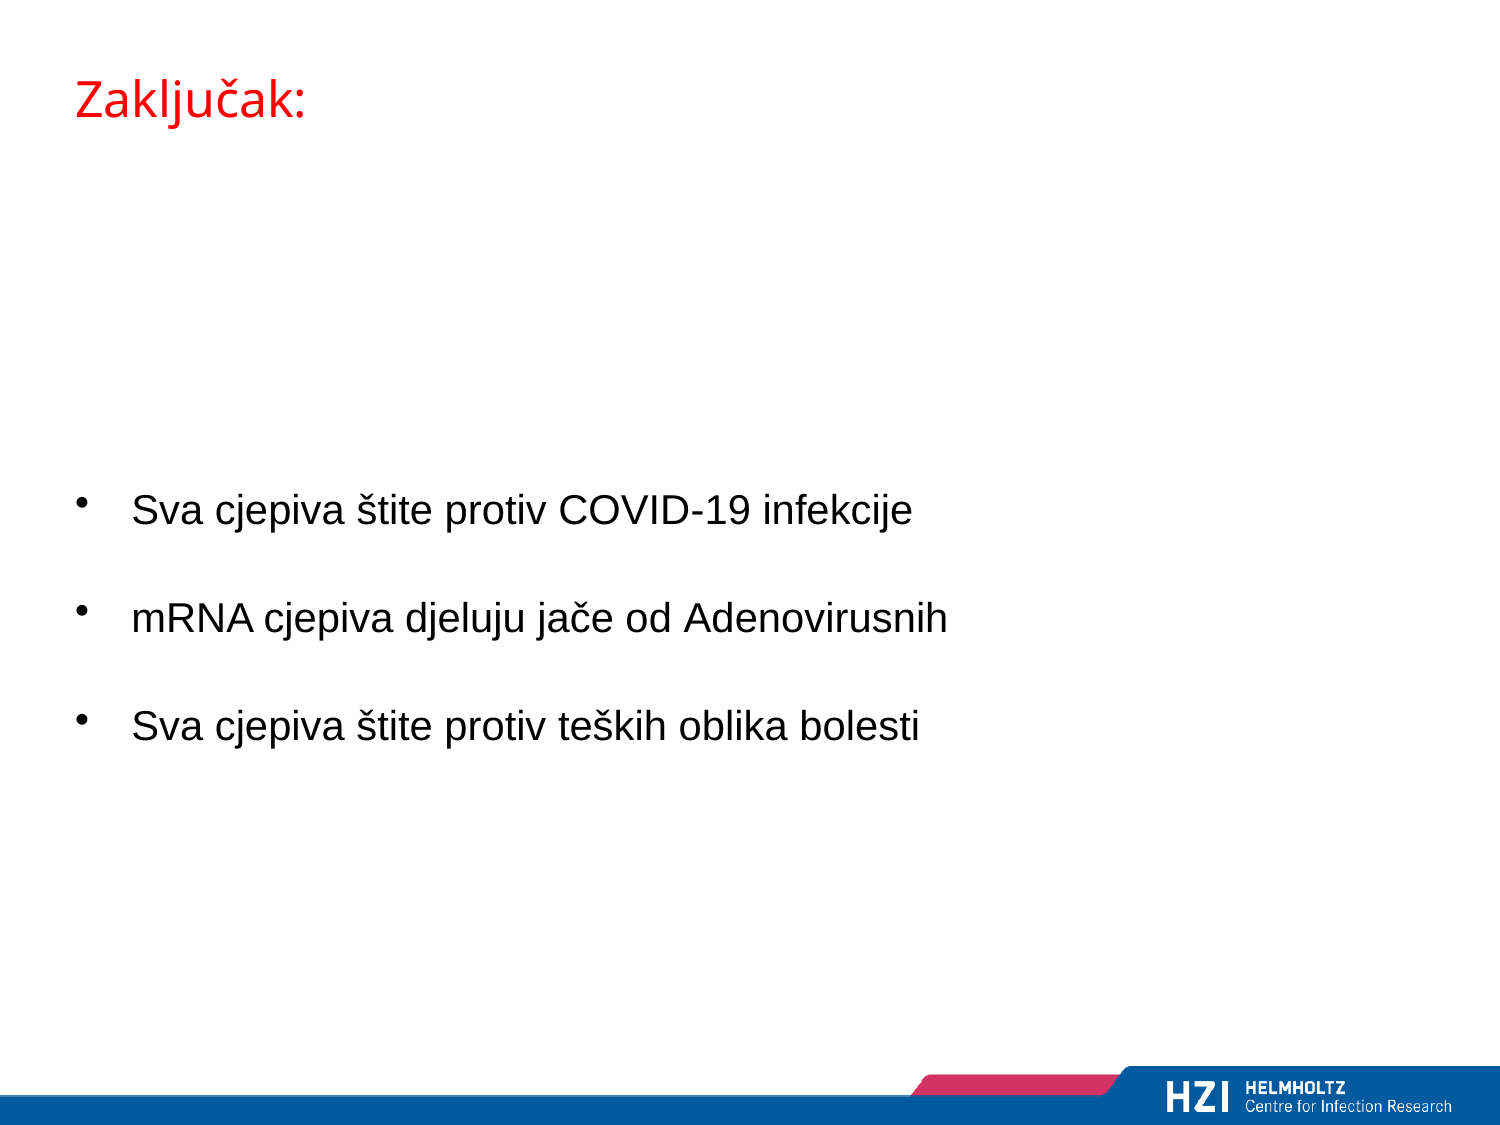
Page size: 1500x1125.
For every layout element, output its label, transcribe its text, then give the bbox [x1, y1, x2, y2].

picture [0, 1066, 1500, 1125]
title Zaključak: [75, 67, 1081, 220]
list Sva cjepiva štite protiv COVID-19 infekcije mRNA cjepiva djeluju jače od Adenovirusnih Sva cjepiva štite protiv teških oblika bolesti [75, 432, 1282, 1035]
